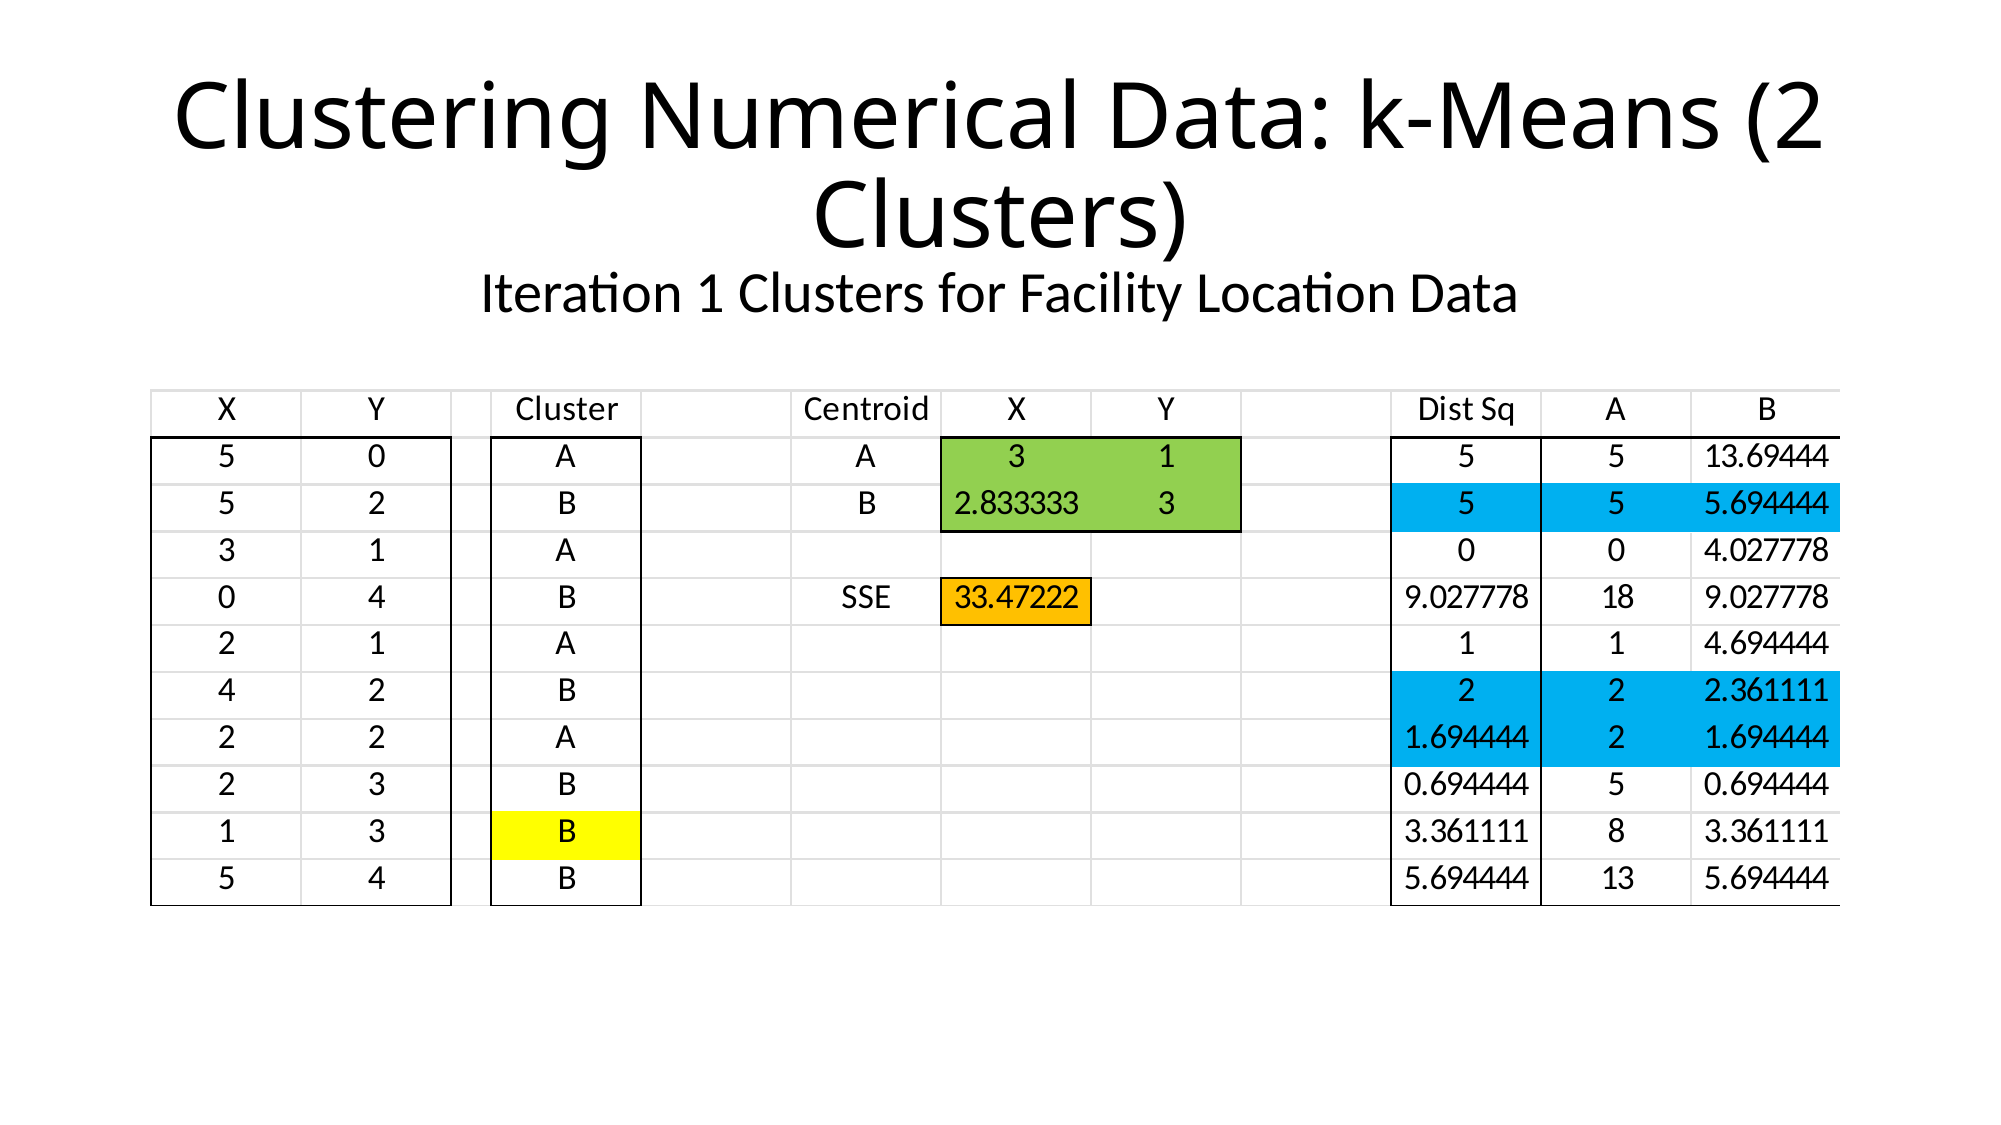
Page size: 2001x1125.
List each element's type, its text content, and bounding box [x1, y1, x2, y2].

text_box Iteration 1 Clusters for Facility Location Data [0, 247, 2000, 332]
title Clustering Numerical Data: k-Means (2 Clusters) [0, 59, 2000, 247]
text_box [149, 389, 1843, 908]
